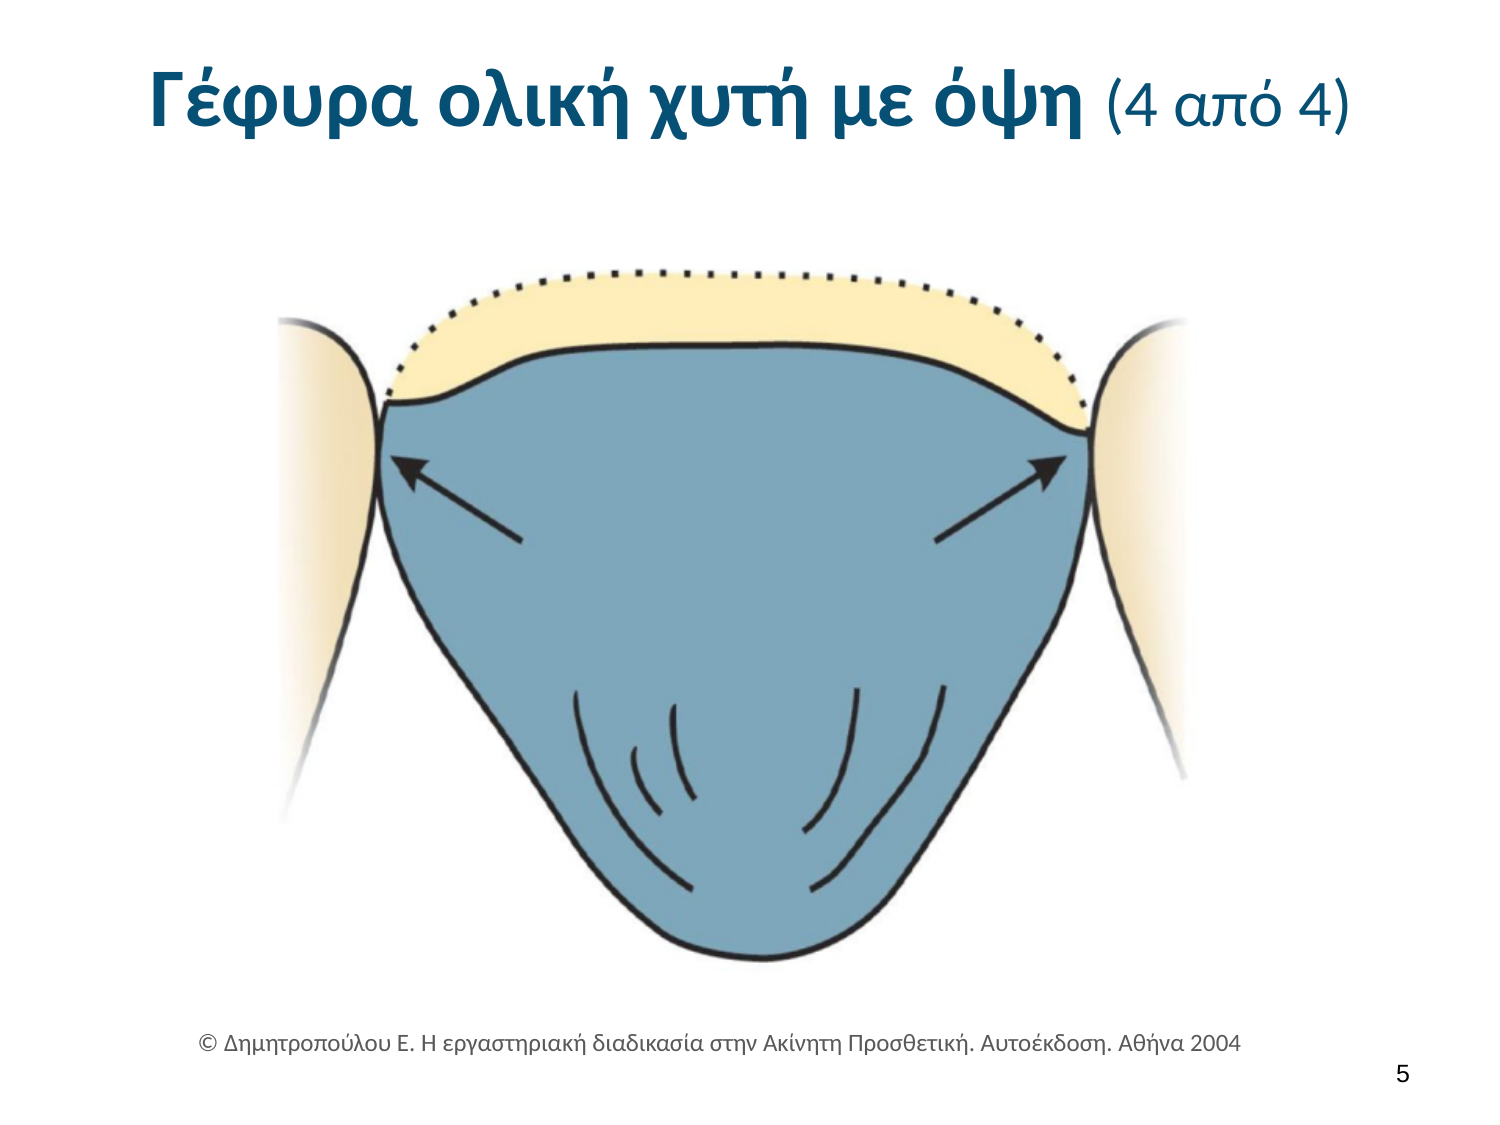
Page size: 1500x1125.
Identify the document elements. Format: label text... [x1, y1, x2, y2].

title Γέφυρα ολική χυτή με όψη (4 από 4) [76, 19, 1427, 169]
slide_number 4 [1074, 1042, 1425, 1103]
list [198, 196, 1302, 1024]
text_box © Δημητροπούλου Ε. Η εργαστηριακή διαδικασία στην Ακίνητη Προσθετική. Αυτοέκδοση. Αθήνα 2004 [183, 1019, 1329, 1064]
